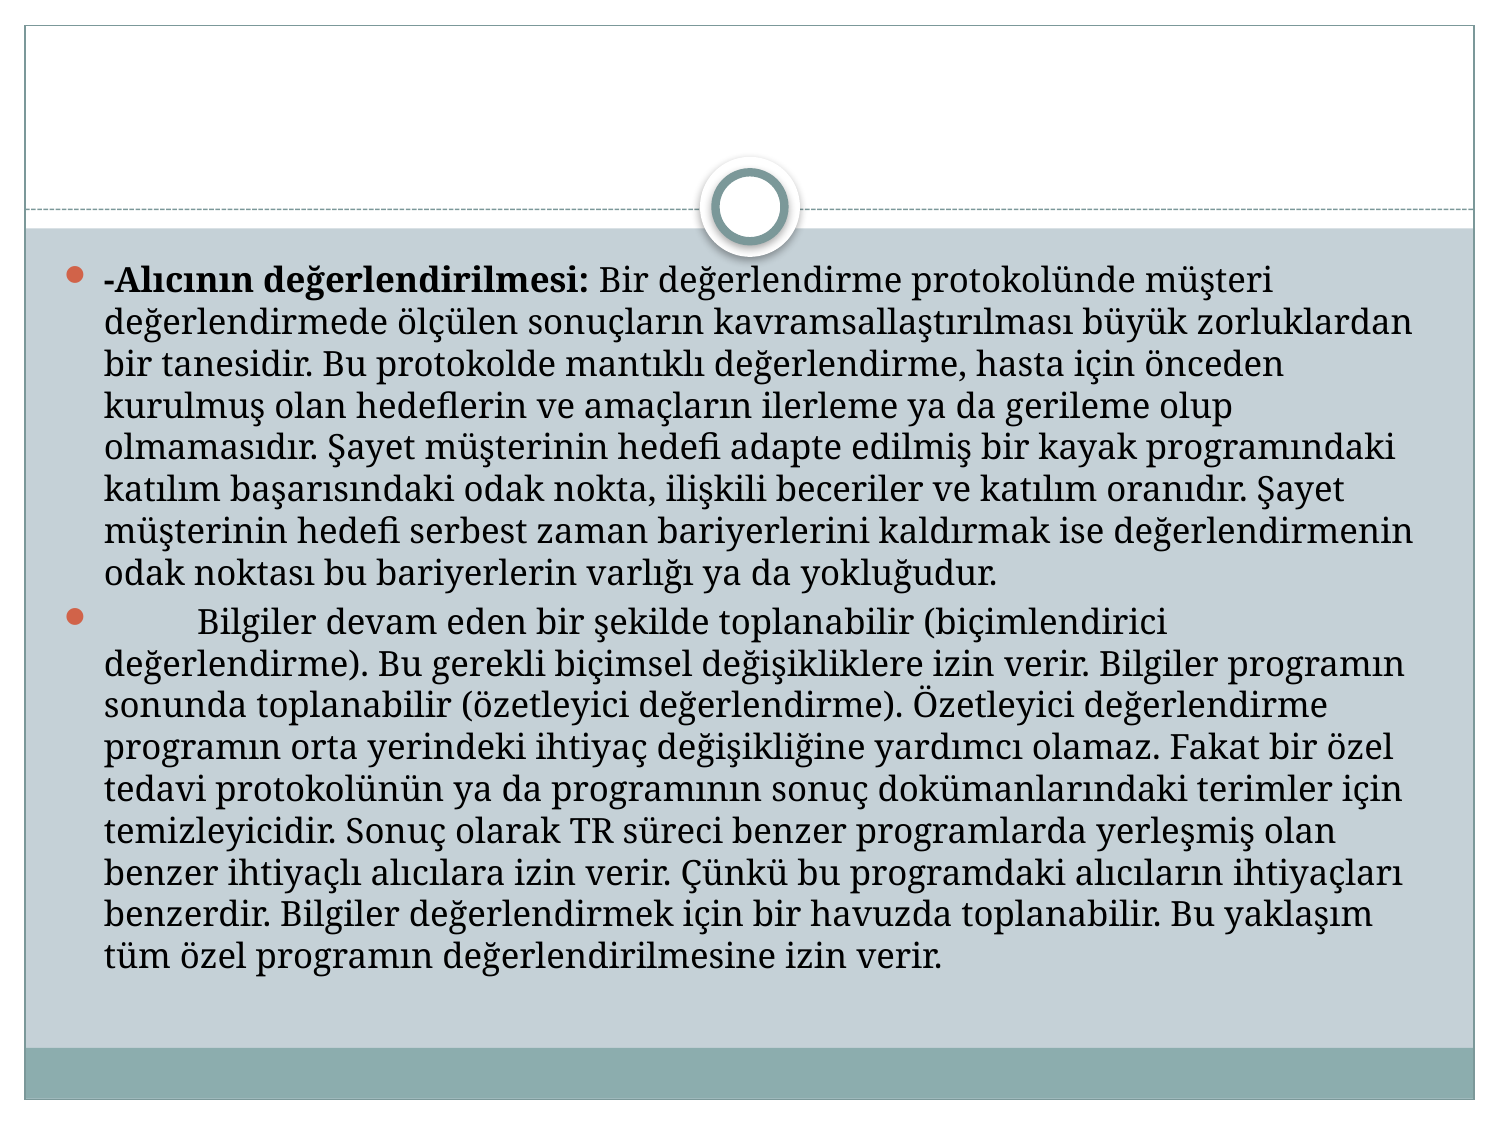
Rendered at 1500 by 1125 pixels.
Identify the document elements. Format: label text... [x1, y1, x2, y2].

list -Alıcının değerlendirilmesi: Bir değerlendirme protokolünde müşteri değerlendirmede ölçülen sonuçların kavramsallaştırılması büyük zorluklardan bir tanesidir. Bu protokolde mantıklı değerlendirme, hasta için önceden kurulmuş olan hedeflerin ve amaçların ilerleme ya da gerileme olup olmamasıdır. Şayet müşterinin hedefi adapte edilmiş bir kayak programındaki katılım başarısındaki odak nokta, ilişkili beceriler ve katılım oranıdır. Şayet müşterinin hedefi serbest zaman bariyerlerini kaldırmak ise değerlendirmenin odak noktası bu bariyerlerin varlığı ya da yokluğudur. Bilgiler devam eden bir şekilde toplanabilir (biçimlendirici değerlendirme). Bu gerekli biçimsel değişikliklere izin verir. Bilgiler programın sonunda toplanabilir (özetleyici değerlendirme). Özetleyici değerlendirme programın orta yerindeki ihtiyaç değişikliğine yardımcı olamaz. Fakat bir özel tedavi protokolünün ya da programının sonuç dokümanlarındaki terimler için temizleyicidir. Sonuç olarak TR süreci benzer programlarda yerleşmiş olan benzer ihtiyaçlı alıcılara izin verir. Çünkü bu programdaki alıcıların ihtiyaçları benzerdir. Bilgiler değerlendirmek için bir havuzda toplanabilir. Bu yaklaşım tüm özel programın değerlendirilmesine izin verir. [49, 250, 1445, 1001]
